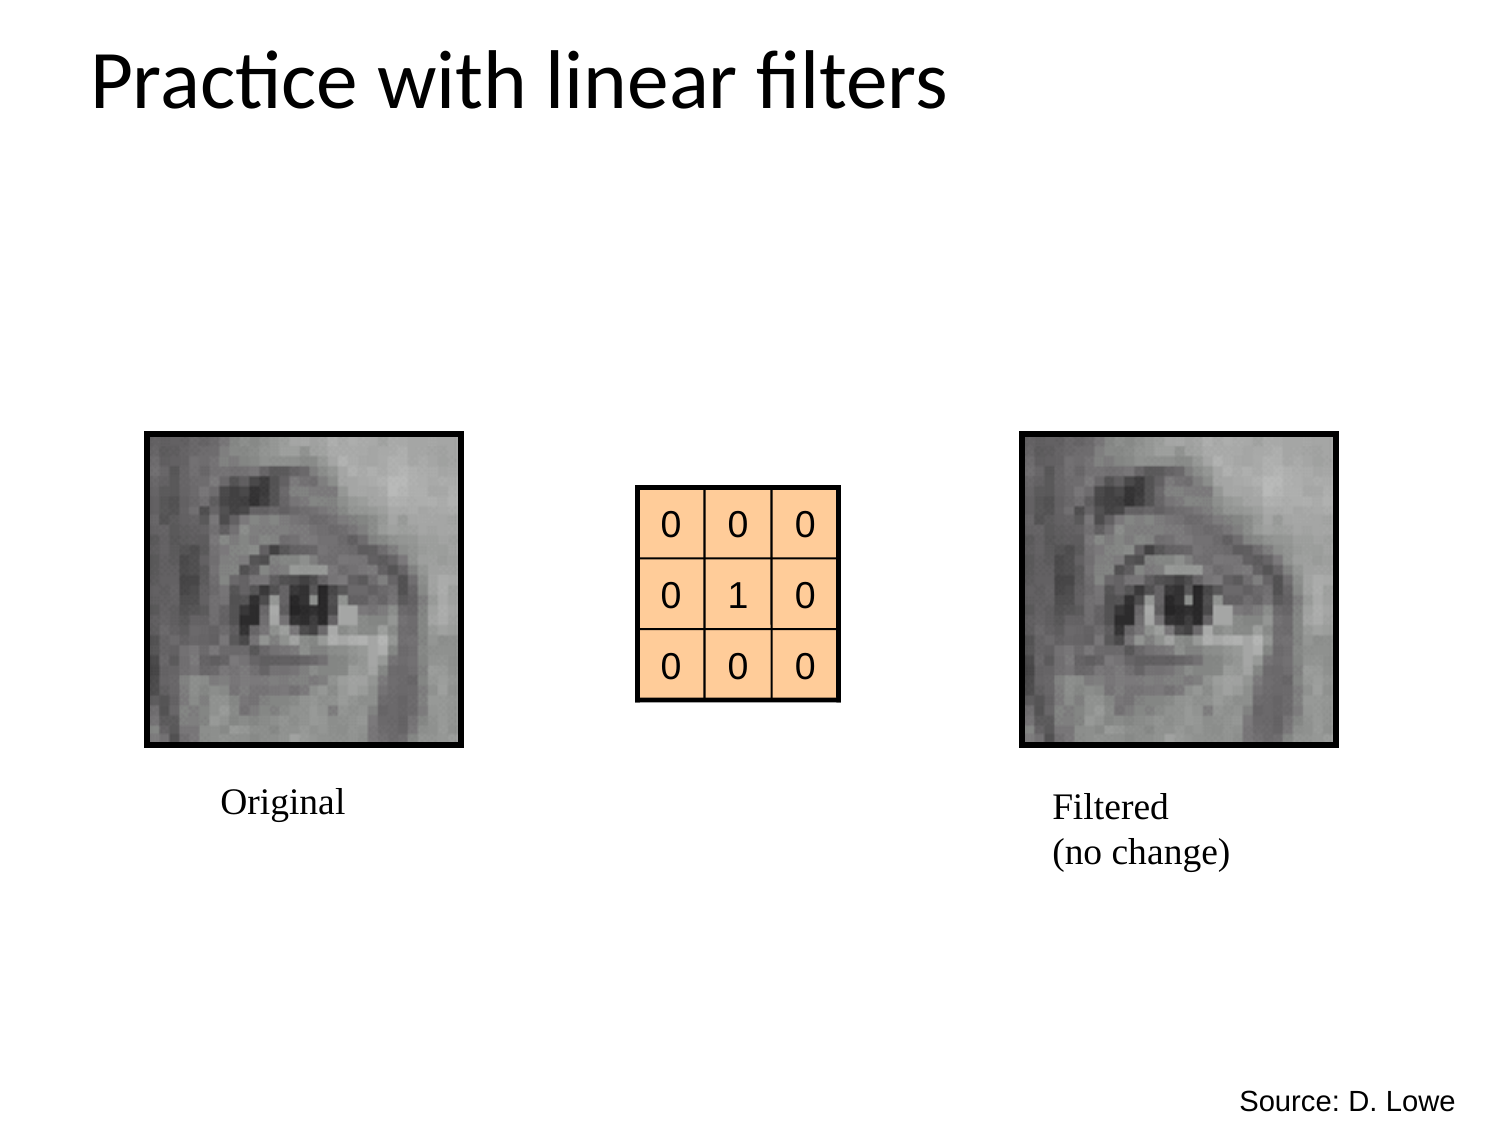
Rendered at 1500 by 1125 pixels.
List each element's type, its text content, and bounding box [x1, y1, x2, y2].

text_box Source: D. Lowe [1224, 1074, 1471, 1125]
picture [1024, 437, 1333, 743]
text_box Original [205, 769, 361, 829]
title Practice with linear filters [74, 0, 1426, 151]
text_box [637, 487, 839, 701]
text_box Filtered (no change) [1037, 774, 1388, 880]
picture [149, 437, 458, 743]
